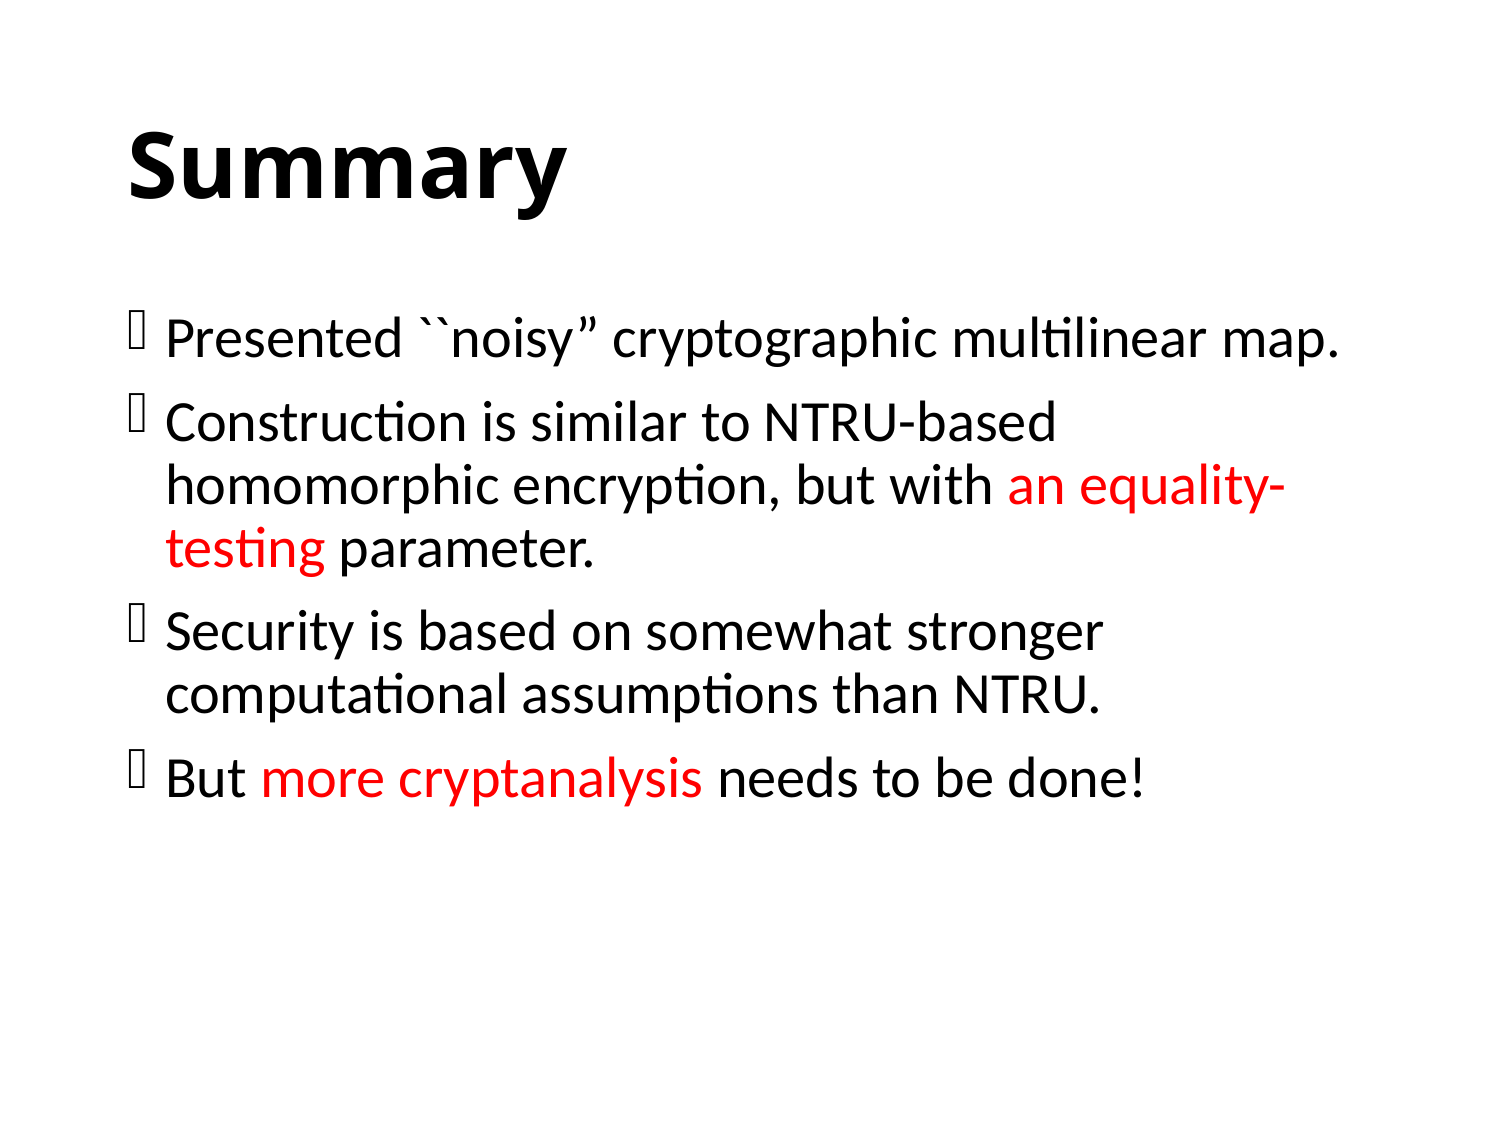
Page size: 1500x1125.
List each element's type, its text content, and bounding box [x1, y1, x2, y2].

title Summary [112, 60, 1388, 278]
list Presented ``noisy” cryptographic multilinear map. Construction is similar to NTRU-based homomorphic encryption, but with an equality-testing parameter. Security is based on somewhat stronger computational assumptions than NTRU. But more cryptanalysis needs to be done! [112, 299, 1388, 1014]
